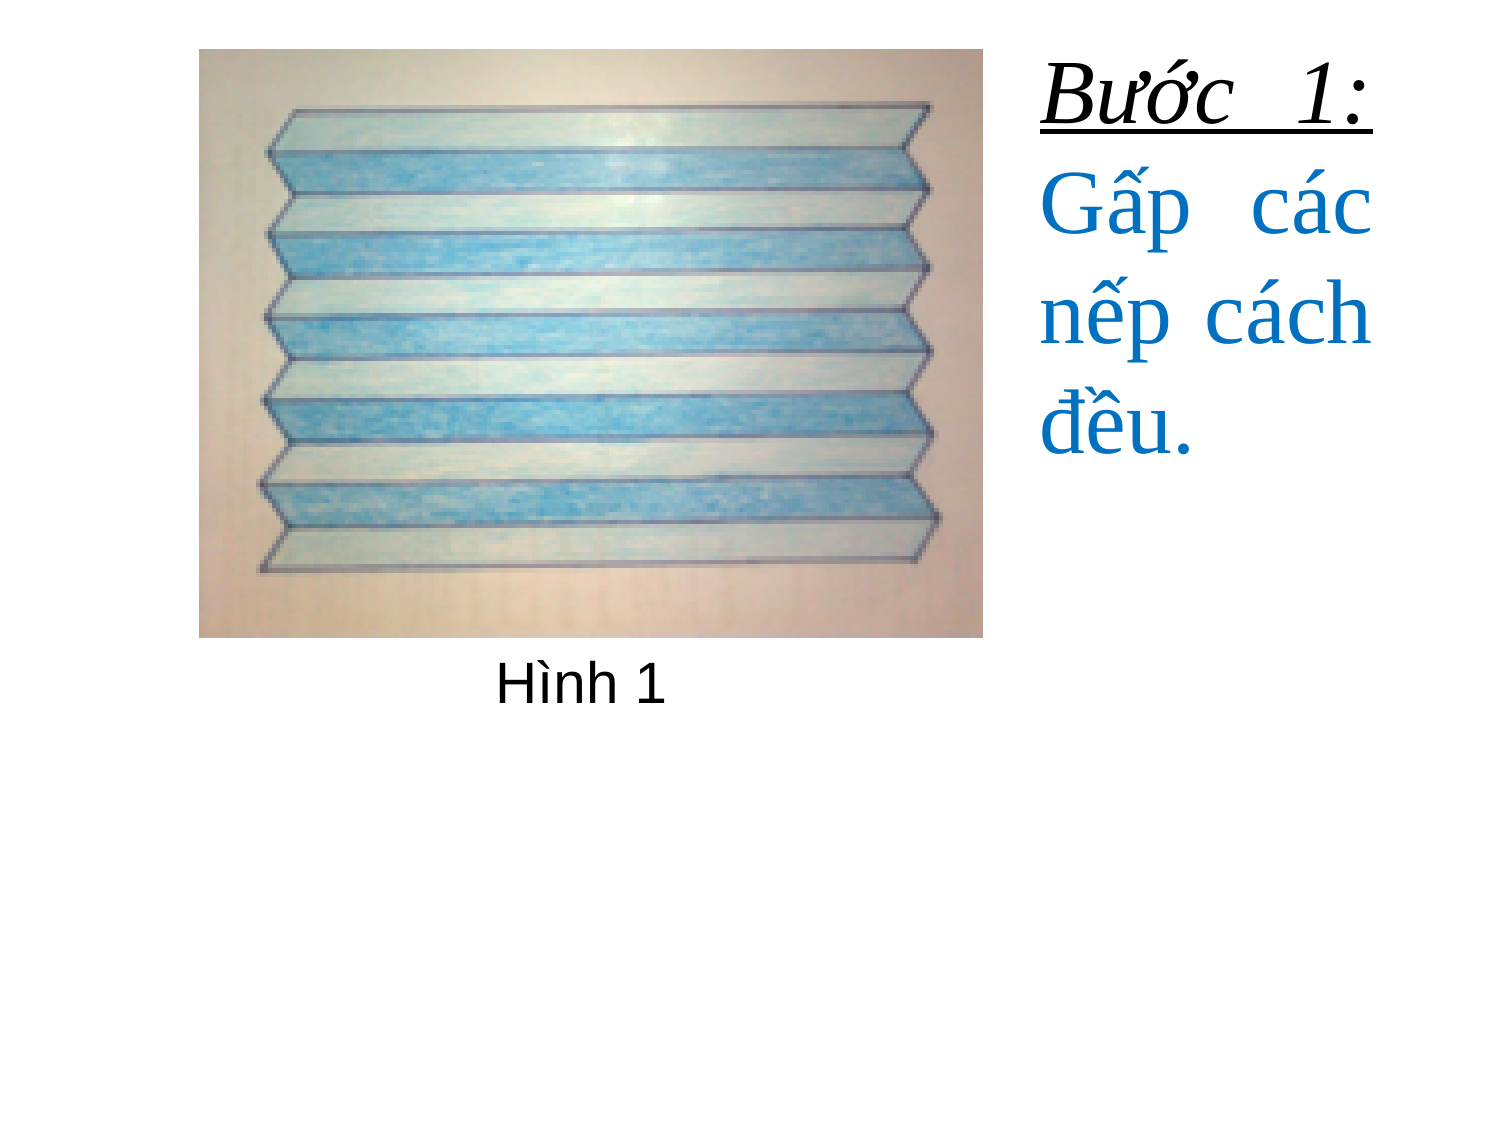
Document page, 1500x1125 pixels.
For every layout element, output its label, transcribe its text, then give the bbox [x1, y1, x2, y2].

text_box Bước 1: Gấp các nếp cách đều. [1024, 24, 1388, 480]
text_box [187, 49, 1001, 724]
